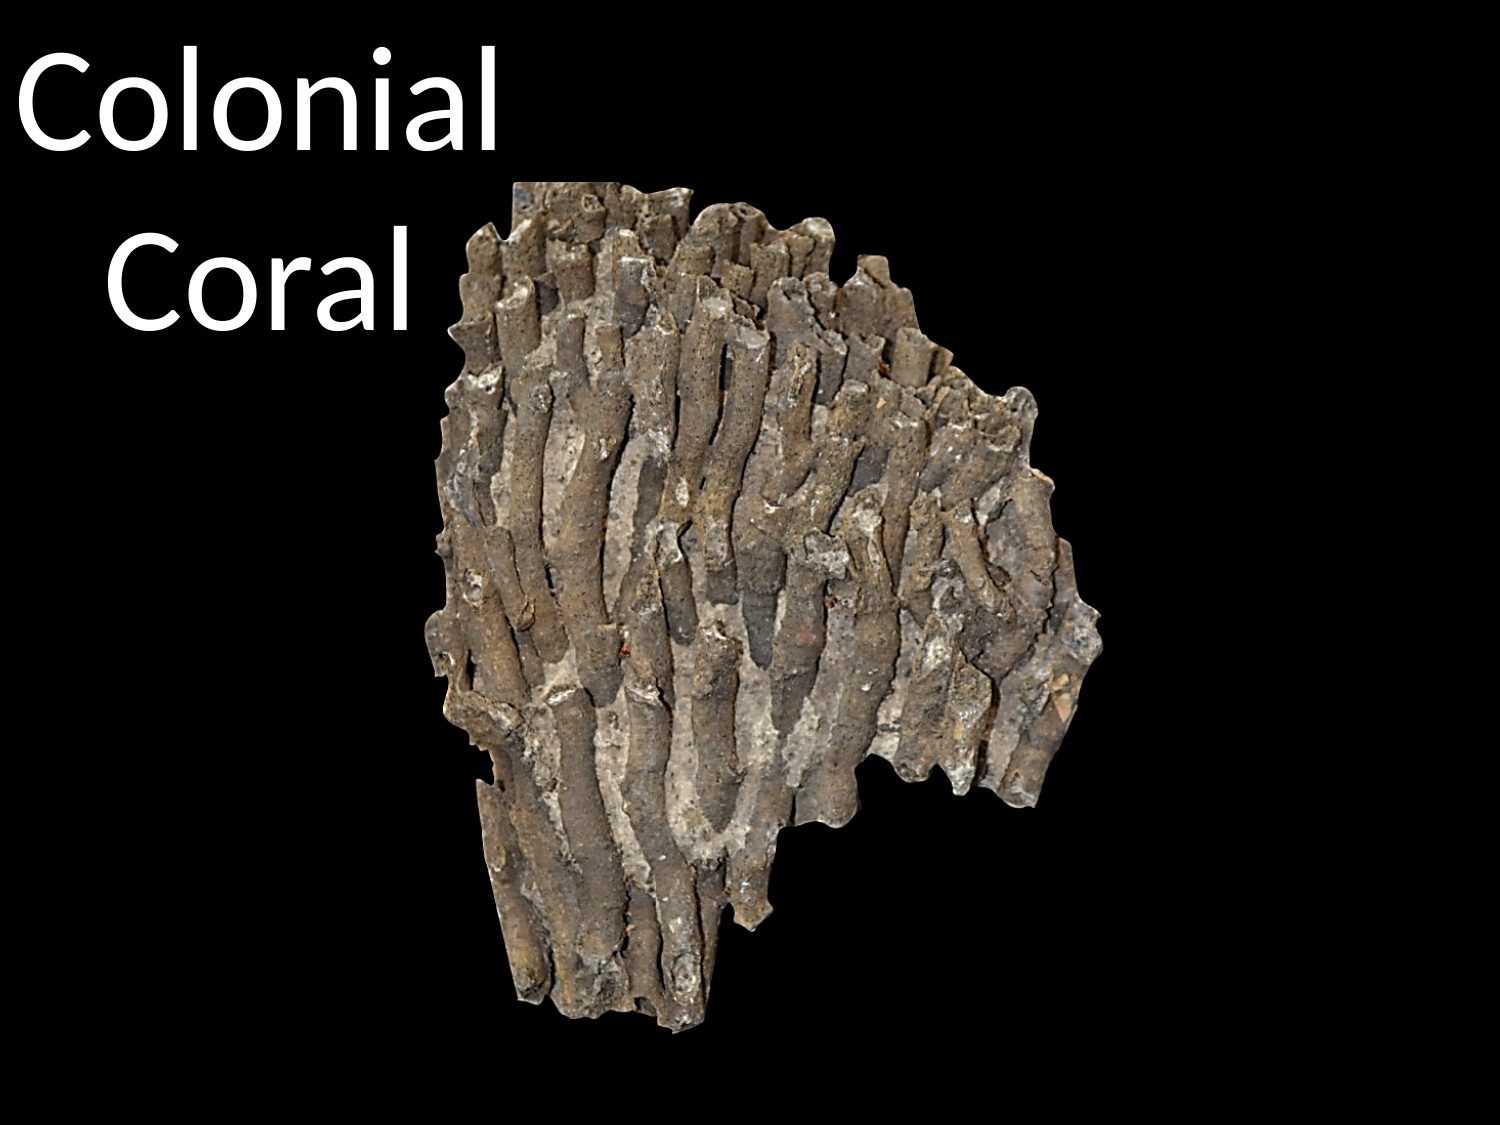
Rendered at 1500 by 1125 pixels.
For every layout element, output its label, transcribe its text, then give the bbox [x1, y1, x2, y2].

picture [358, 182, 1142, 1067]
text_box Colonial Coral [0, 0, 600, 368]
